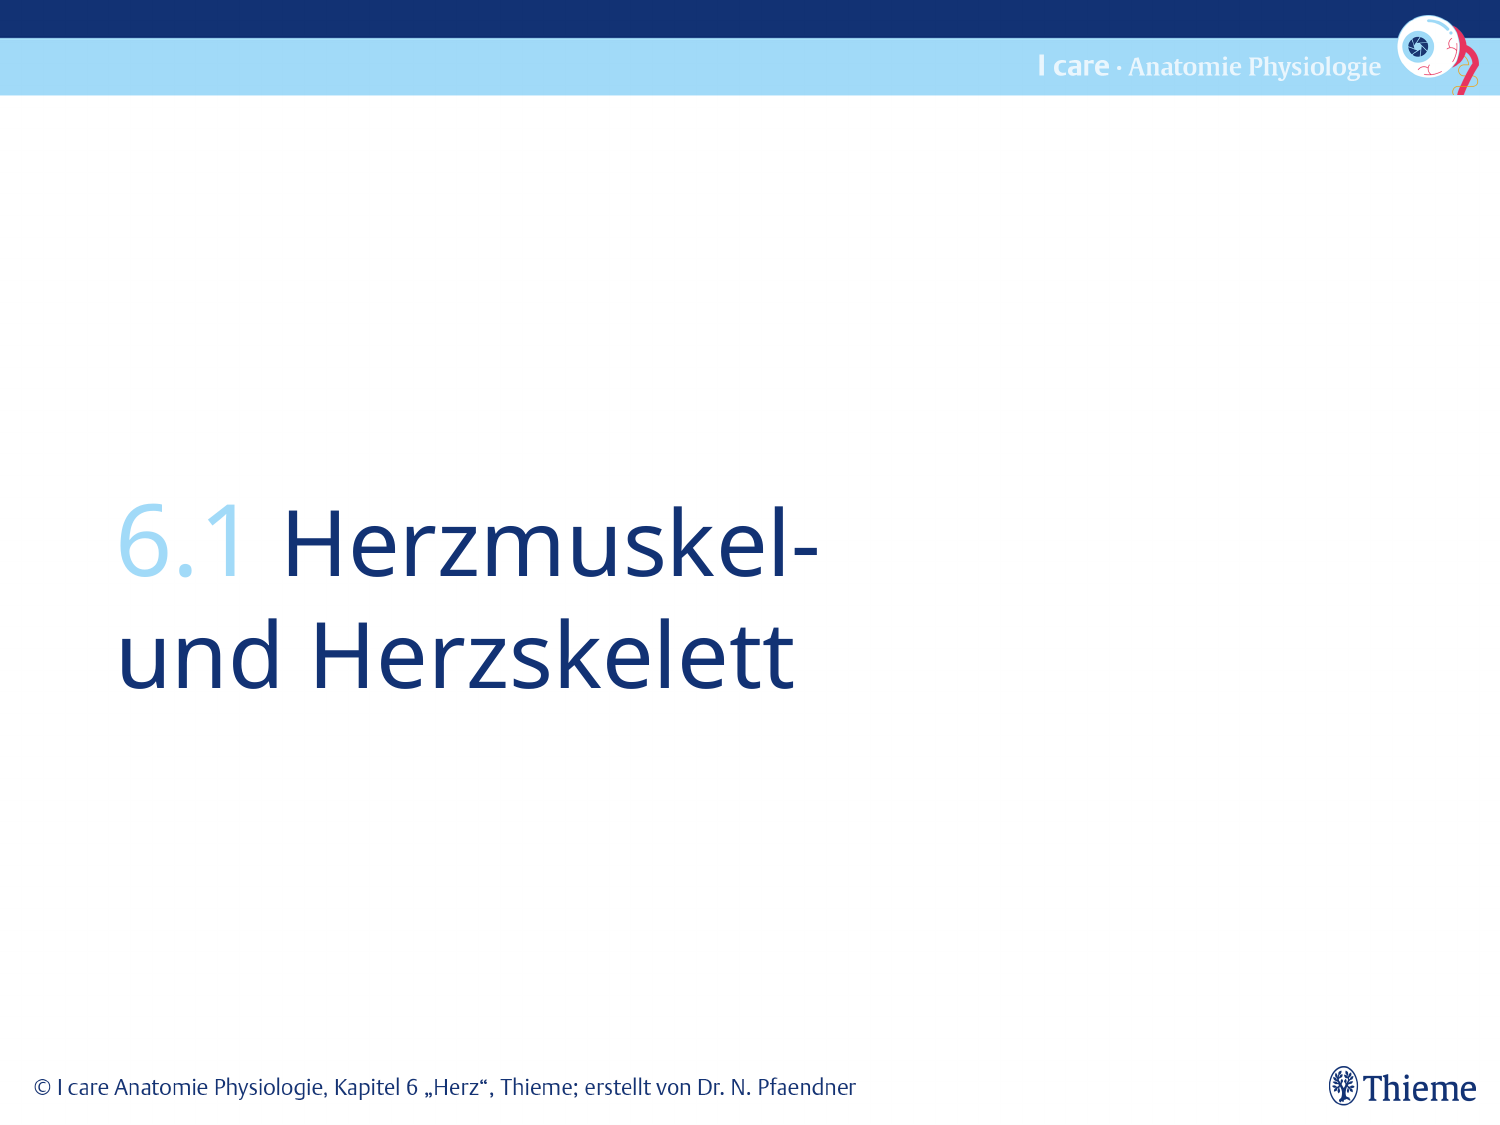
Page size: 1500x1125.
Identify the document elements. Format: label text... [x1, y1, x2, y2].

text_box 6.1 Herzmuskel- und Herzskelett [100, 148, 1451, 1035]
picture [0, 0, 1500, 1125]
